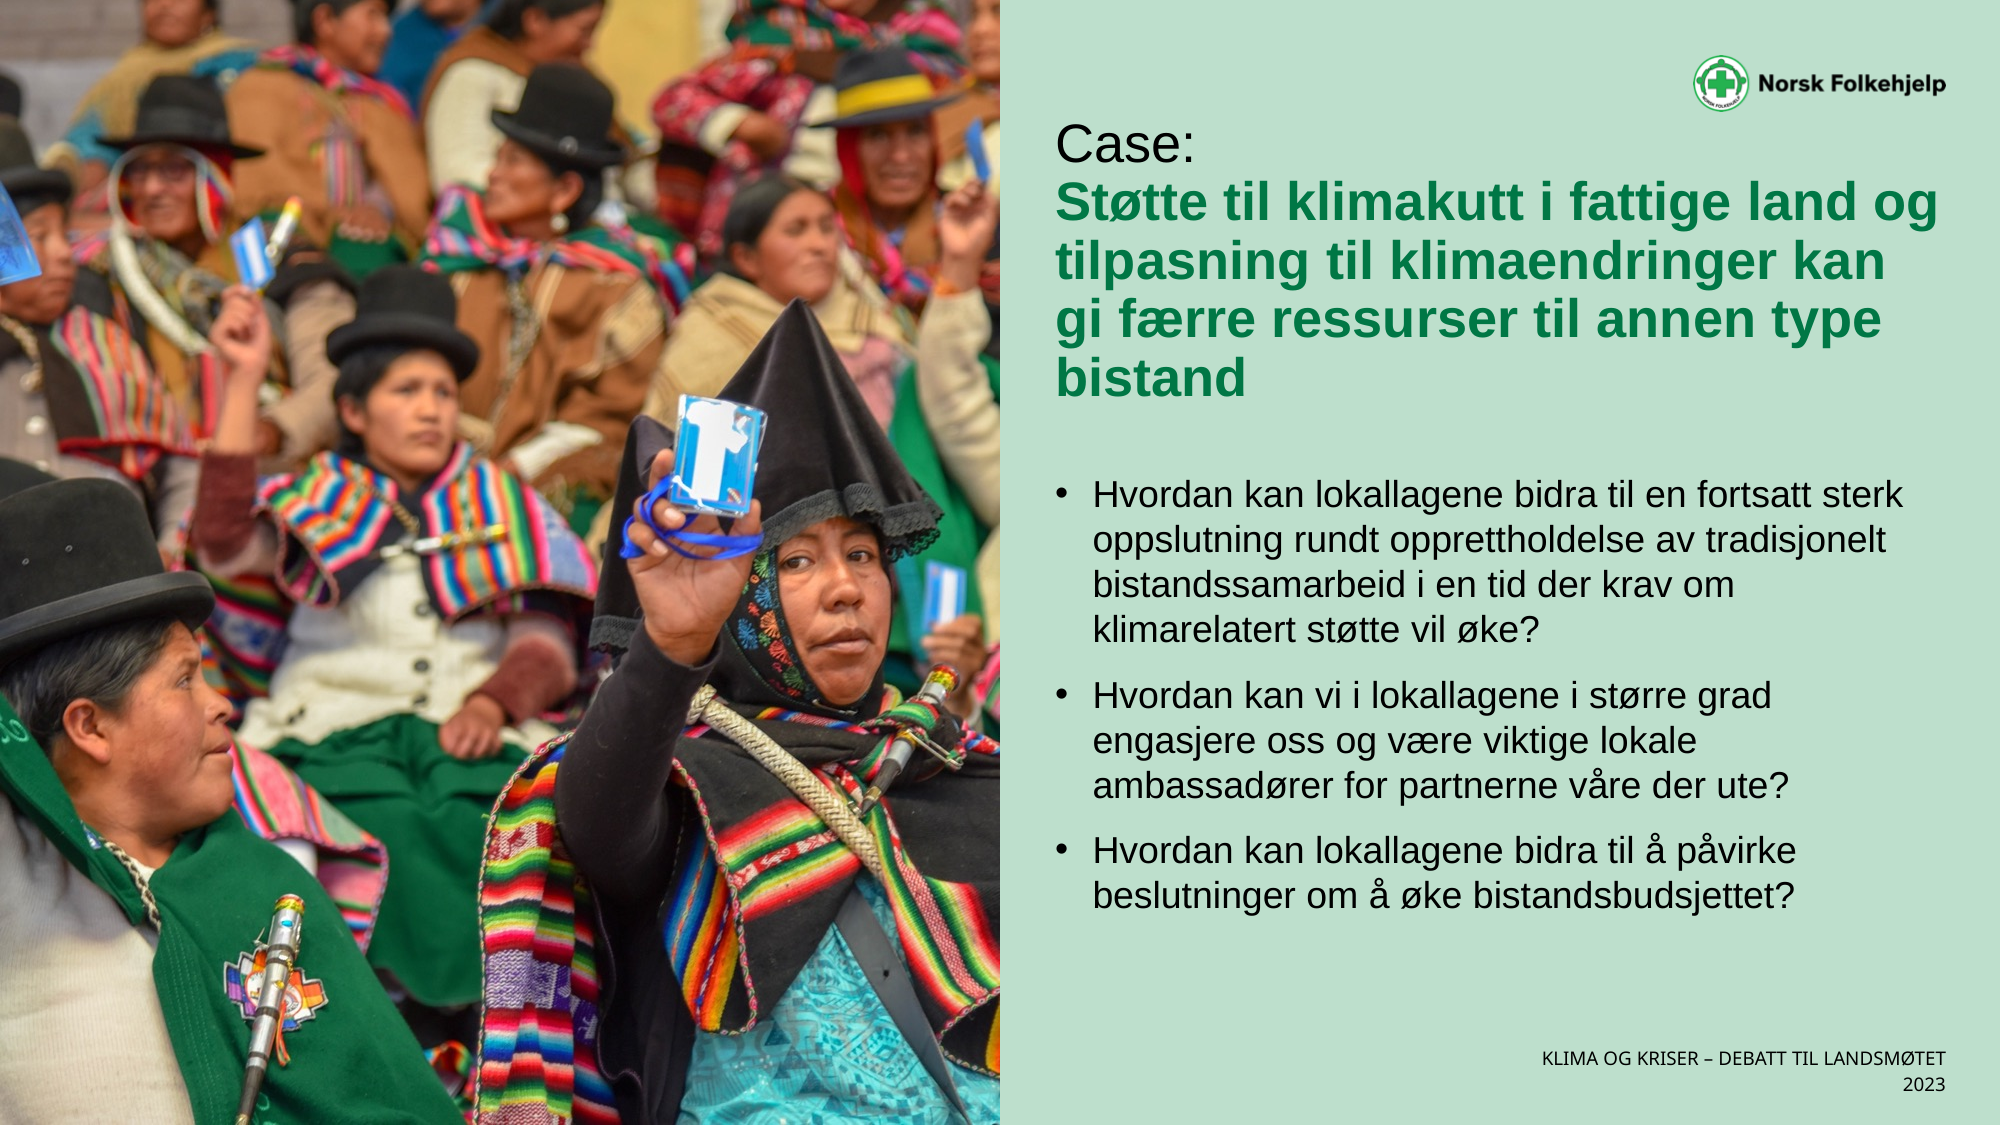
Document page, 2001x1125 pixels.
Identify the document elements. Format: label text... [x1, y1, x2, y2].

picture [0, 0, 1000, 1125]
title Case: Støtte til klimakutt i fattige land og tilpasning til klimaendringer kan gi færre ressurser til annen type bistand [1054, 285, 1965, 416]
picture [1693, 55, 1946, 112]
list Hvordan kan lokallagene bidra til en fortsatt sterk oppslutning rundt opprettholdelse av tradisjonelt bistandssamarbeid i en tid der krav om klimarelatert støtte vil øke? Hvordan kan vi i lokallagene i større grad engasjere oss og være viktige lokale ambassadører for partnerne våre der ute? Hvordan kan lokallagene bidra til å påvirke beslutninger om å øke bistandsbudsjettet? [1054, 462, 1948, 1125]
